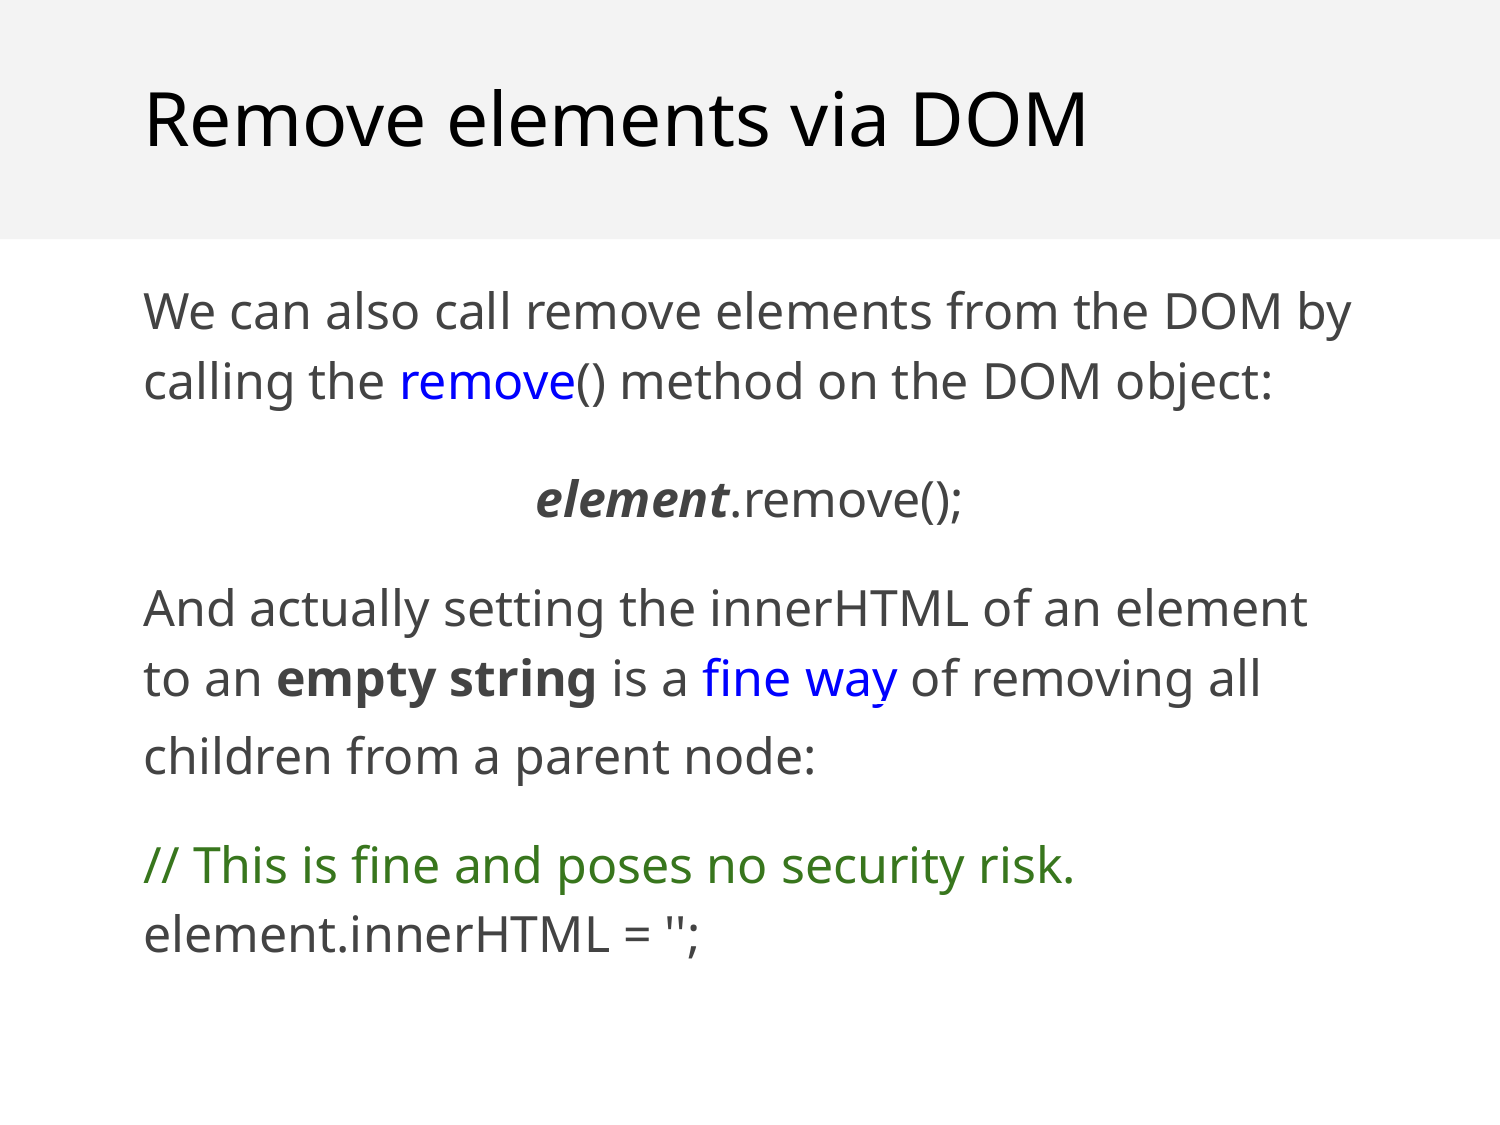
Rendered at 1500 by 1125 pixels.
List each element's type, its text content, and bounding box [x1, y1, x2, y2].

text_box Remove elements via DOM [128, 56, 1372, 183]
text_box We can also call remove elements from the DOM by calling the remove() method on the DOM object: element.remove(); And actually setting the innerHTML of an element to an empty string is a fine way of removing all children from a parent node: // This is fine and poses no security risk. element.innerHTML = ''; [128, 255, 1372, 1003]
